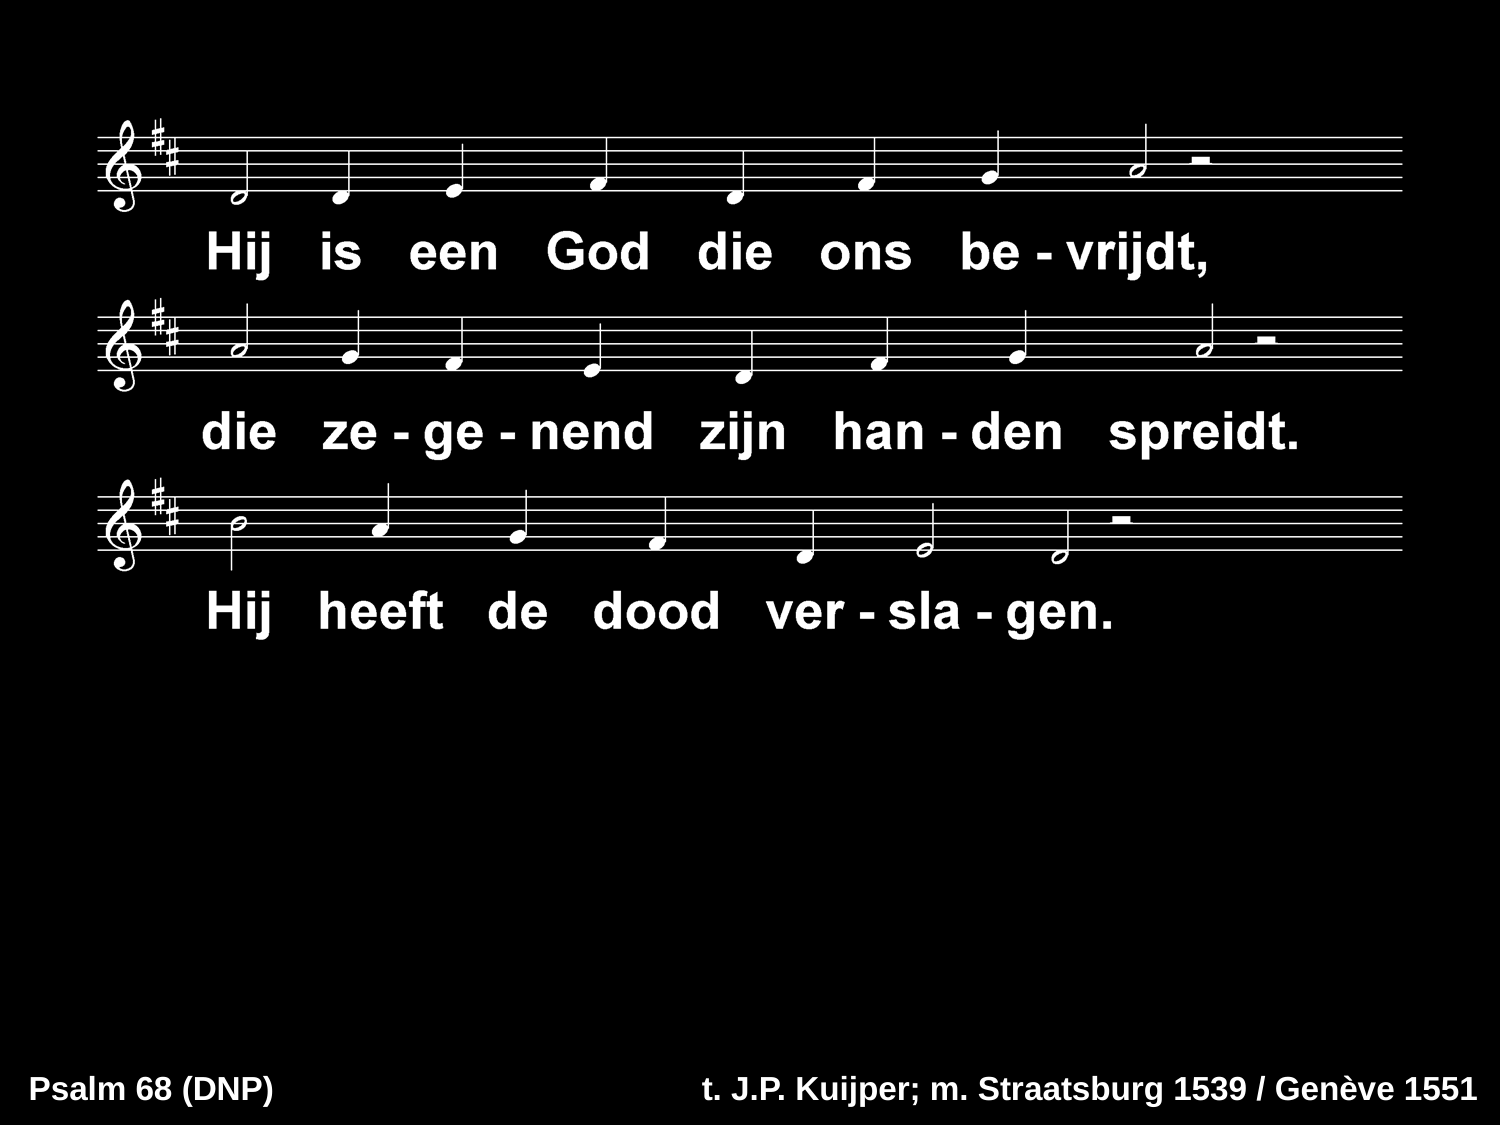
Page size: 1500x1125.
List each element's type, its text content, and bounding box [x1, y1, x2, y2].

text_box Psalm 68 (DNP) t. J.P. Kuijper; m. Straatsburg 1539 / Genève 1551 [13, 1059, 1495, 1115]
picture [83, 103, 1417, 654]
